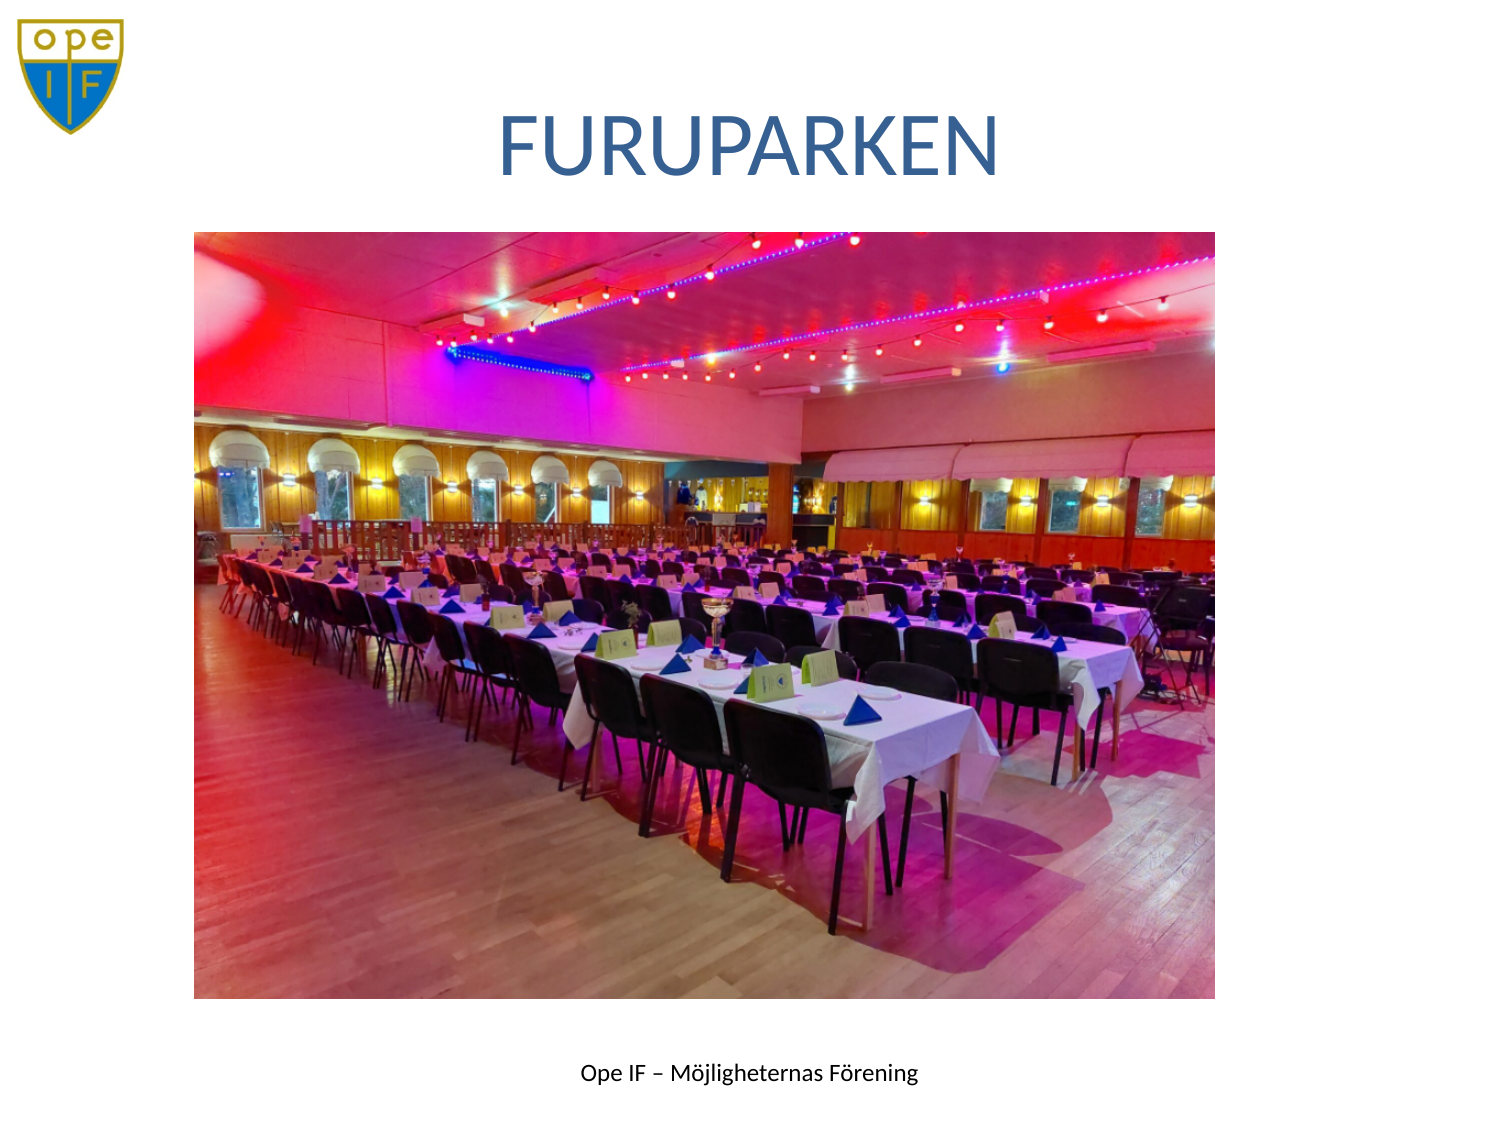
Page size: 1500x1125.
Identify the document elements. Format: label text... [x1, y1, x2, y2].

picture [194, 232, 1215, 1000]
title FURUPARKEN [75, 45, 1425, 233]
picture [17, 19, 124, 135]
